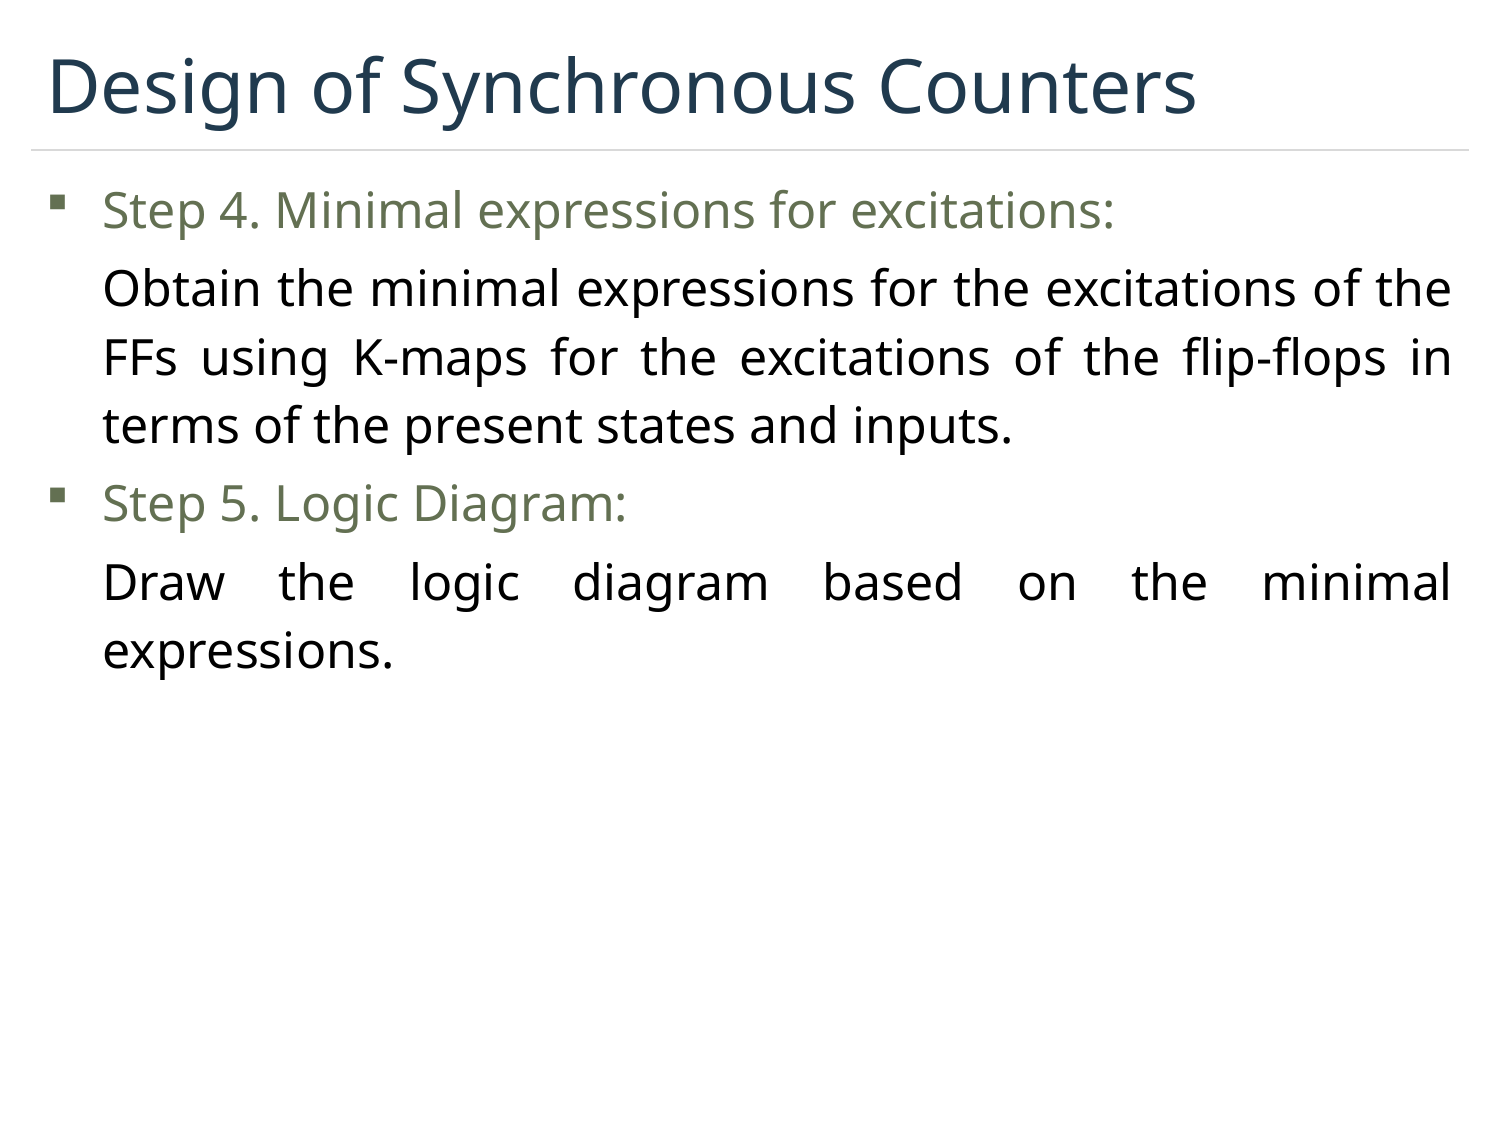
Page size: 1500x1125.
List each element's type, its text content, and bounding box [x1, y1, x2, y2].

title Design of Synchronous Counters [31, 17, 1469, 150]
list Step 4. Minimal expressions for excitations: Obtain the minimal expressions for the excitations of the FFs using K-maps for the excitations of the flip-flops in terms of the present states and inputs. Step 5. Logic Diagram: Draw the logic diagram based on the minimal expressions. [31, 162, 1469, 1038]
